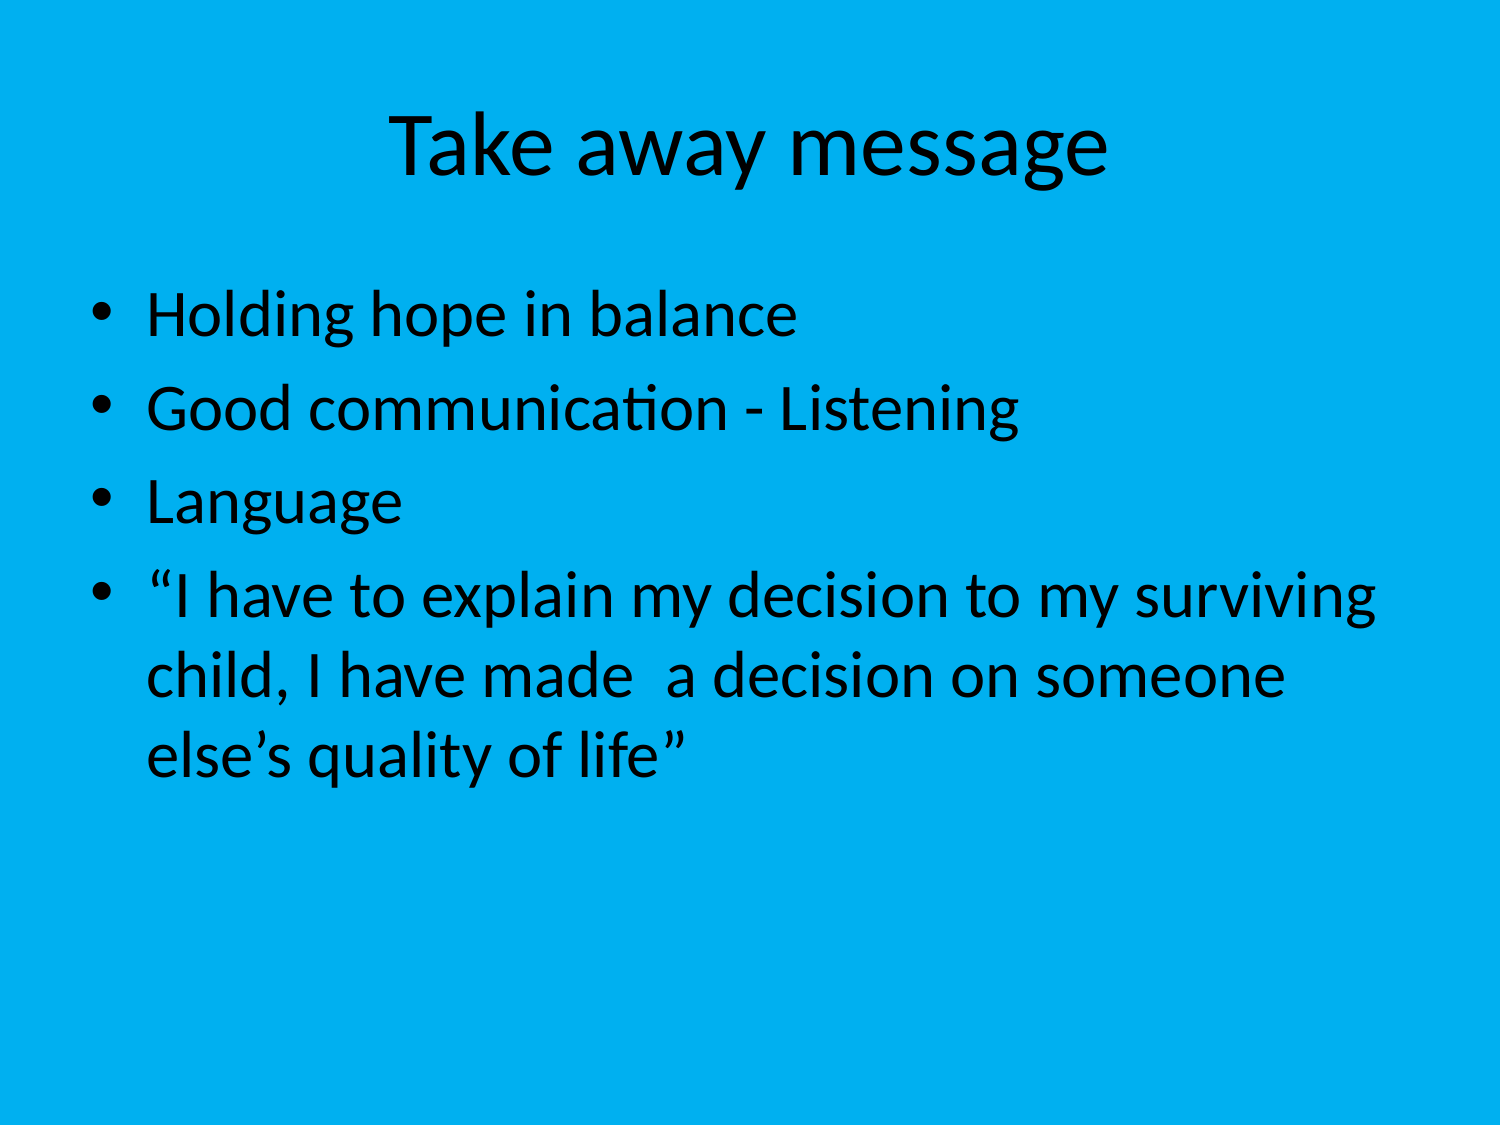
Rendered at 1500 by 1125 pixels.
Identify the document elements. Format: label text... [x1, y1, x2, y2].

list Holding hope in balance Good communication - Listening Language “I have to explain my decision to my surviving child, I have made a decision on someone else’s quality of life” [75, 262, 1425, 1005]
title Take away message [75, 45, 1425, 233]
